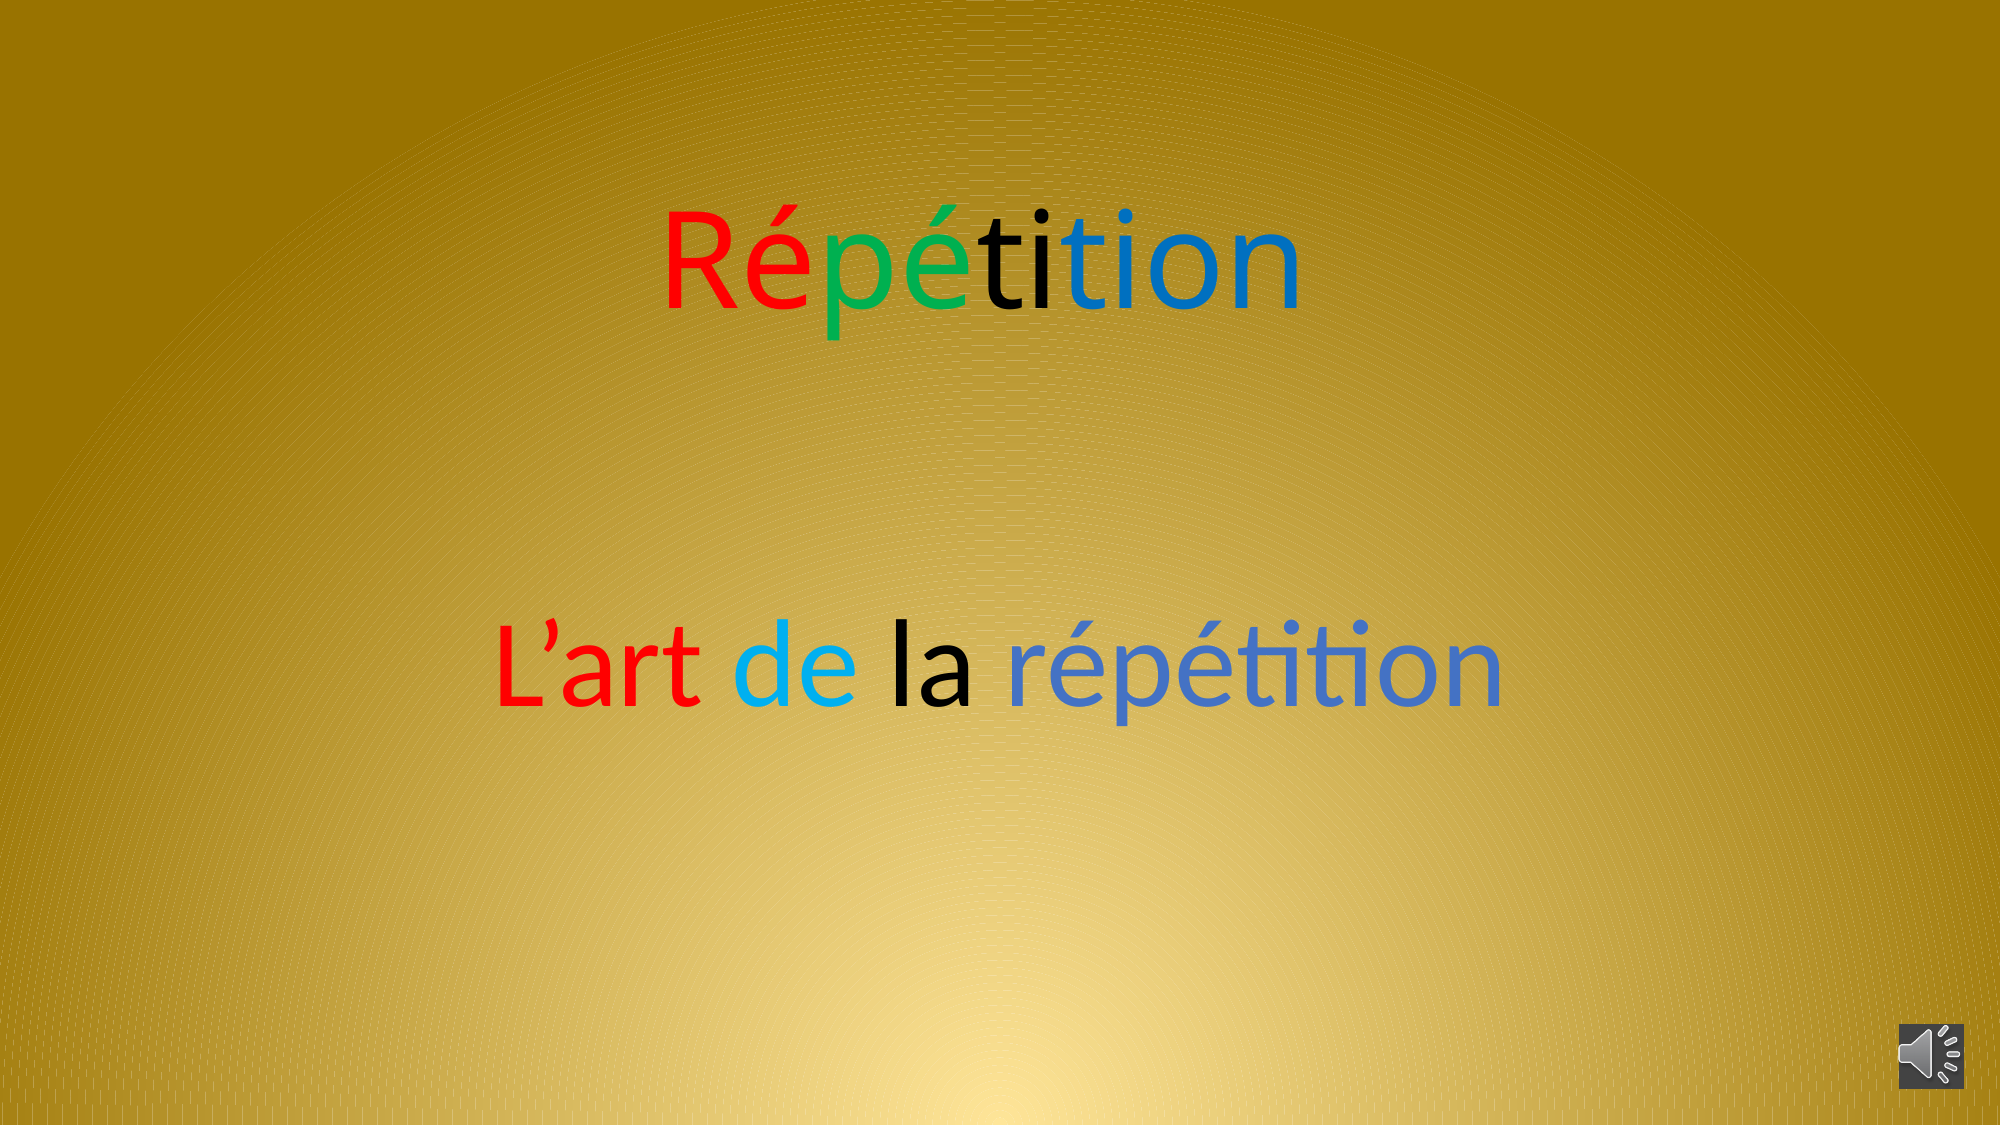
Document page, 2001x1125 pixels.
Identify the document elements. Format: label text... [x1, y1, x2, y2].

title Répétition [249, 184, 1750, 576]
subtitle L’art de la répétition [249, 590, 1750, 863]
picture [1897, 1022, 1965, 1090]
